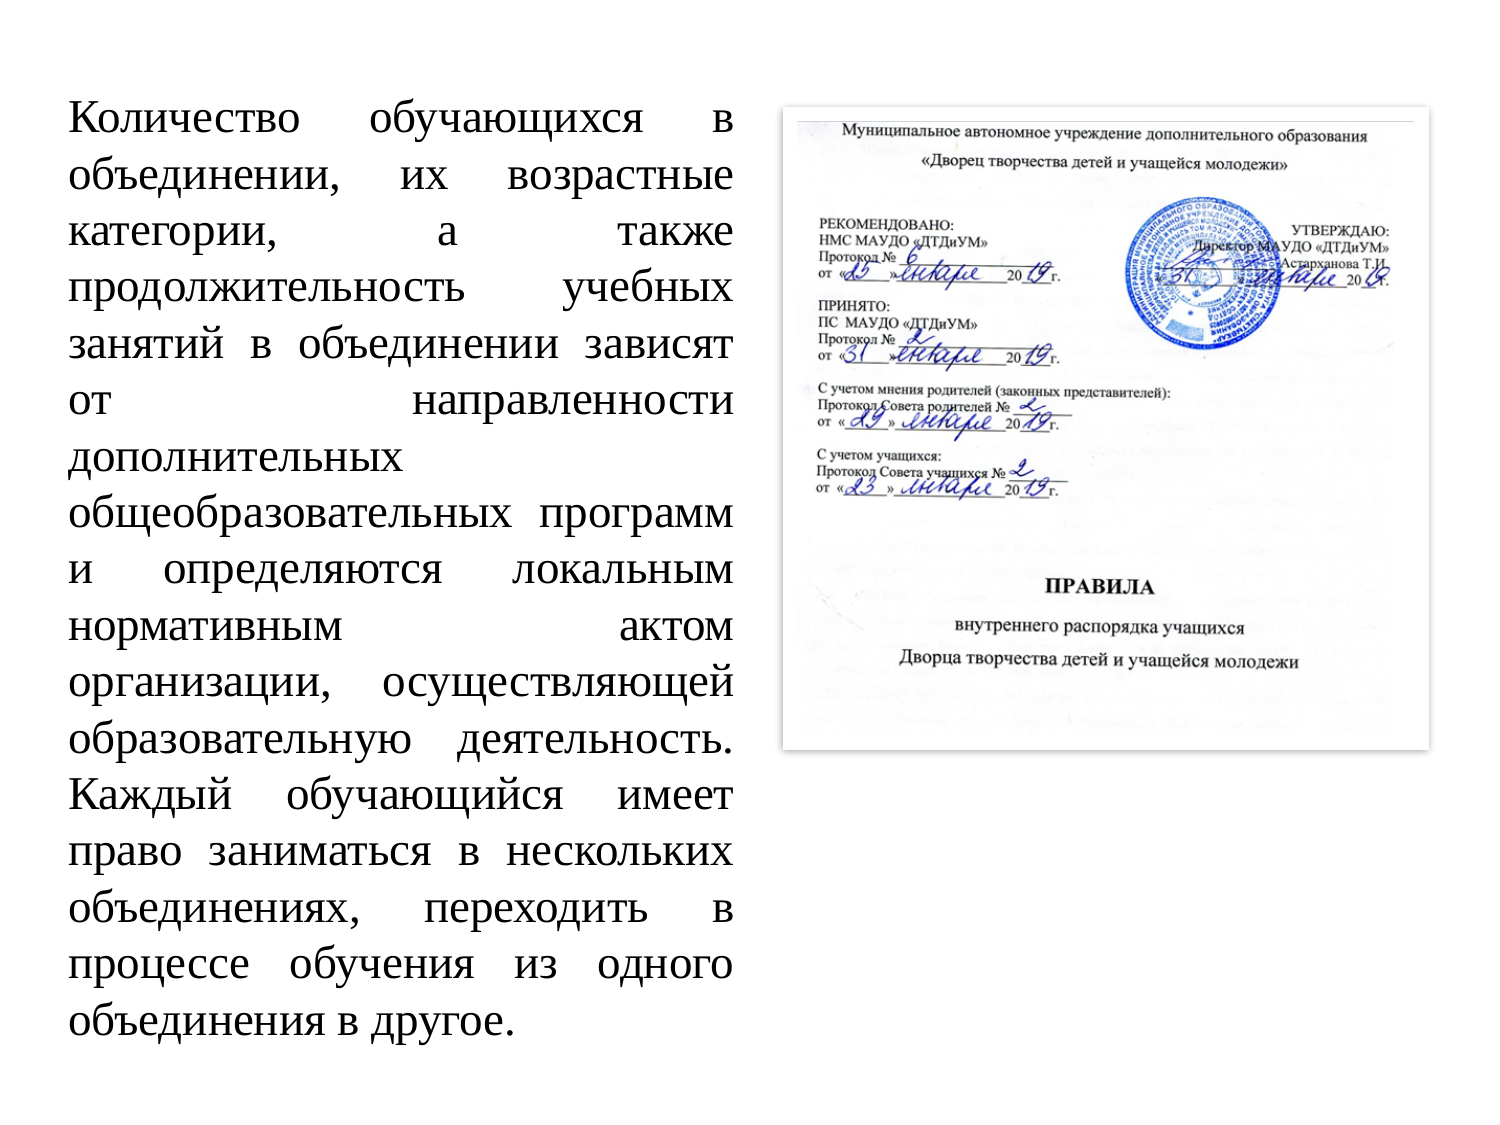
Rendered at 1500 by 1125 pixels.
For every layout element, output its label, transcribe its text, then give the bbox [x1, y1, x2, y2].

list Количество обучающихся в объединении, их возрастные категории, а также продолжительность учебных занятий в объединении зависят от направленности дополнительных общеобразовательных программ и определяются локальным нормативным актом организации, осуществляющей образовательную деятельность. Каждый обучающийся имеет право заниматься в нескольких объединениях, переходить в процессе обучения из одного объединения в другое. [53, 78, 750, 1059]
picture [796, 120, 1415, 736]
